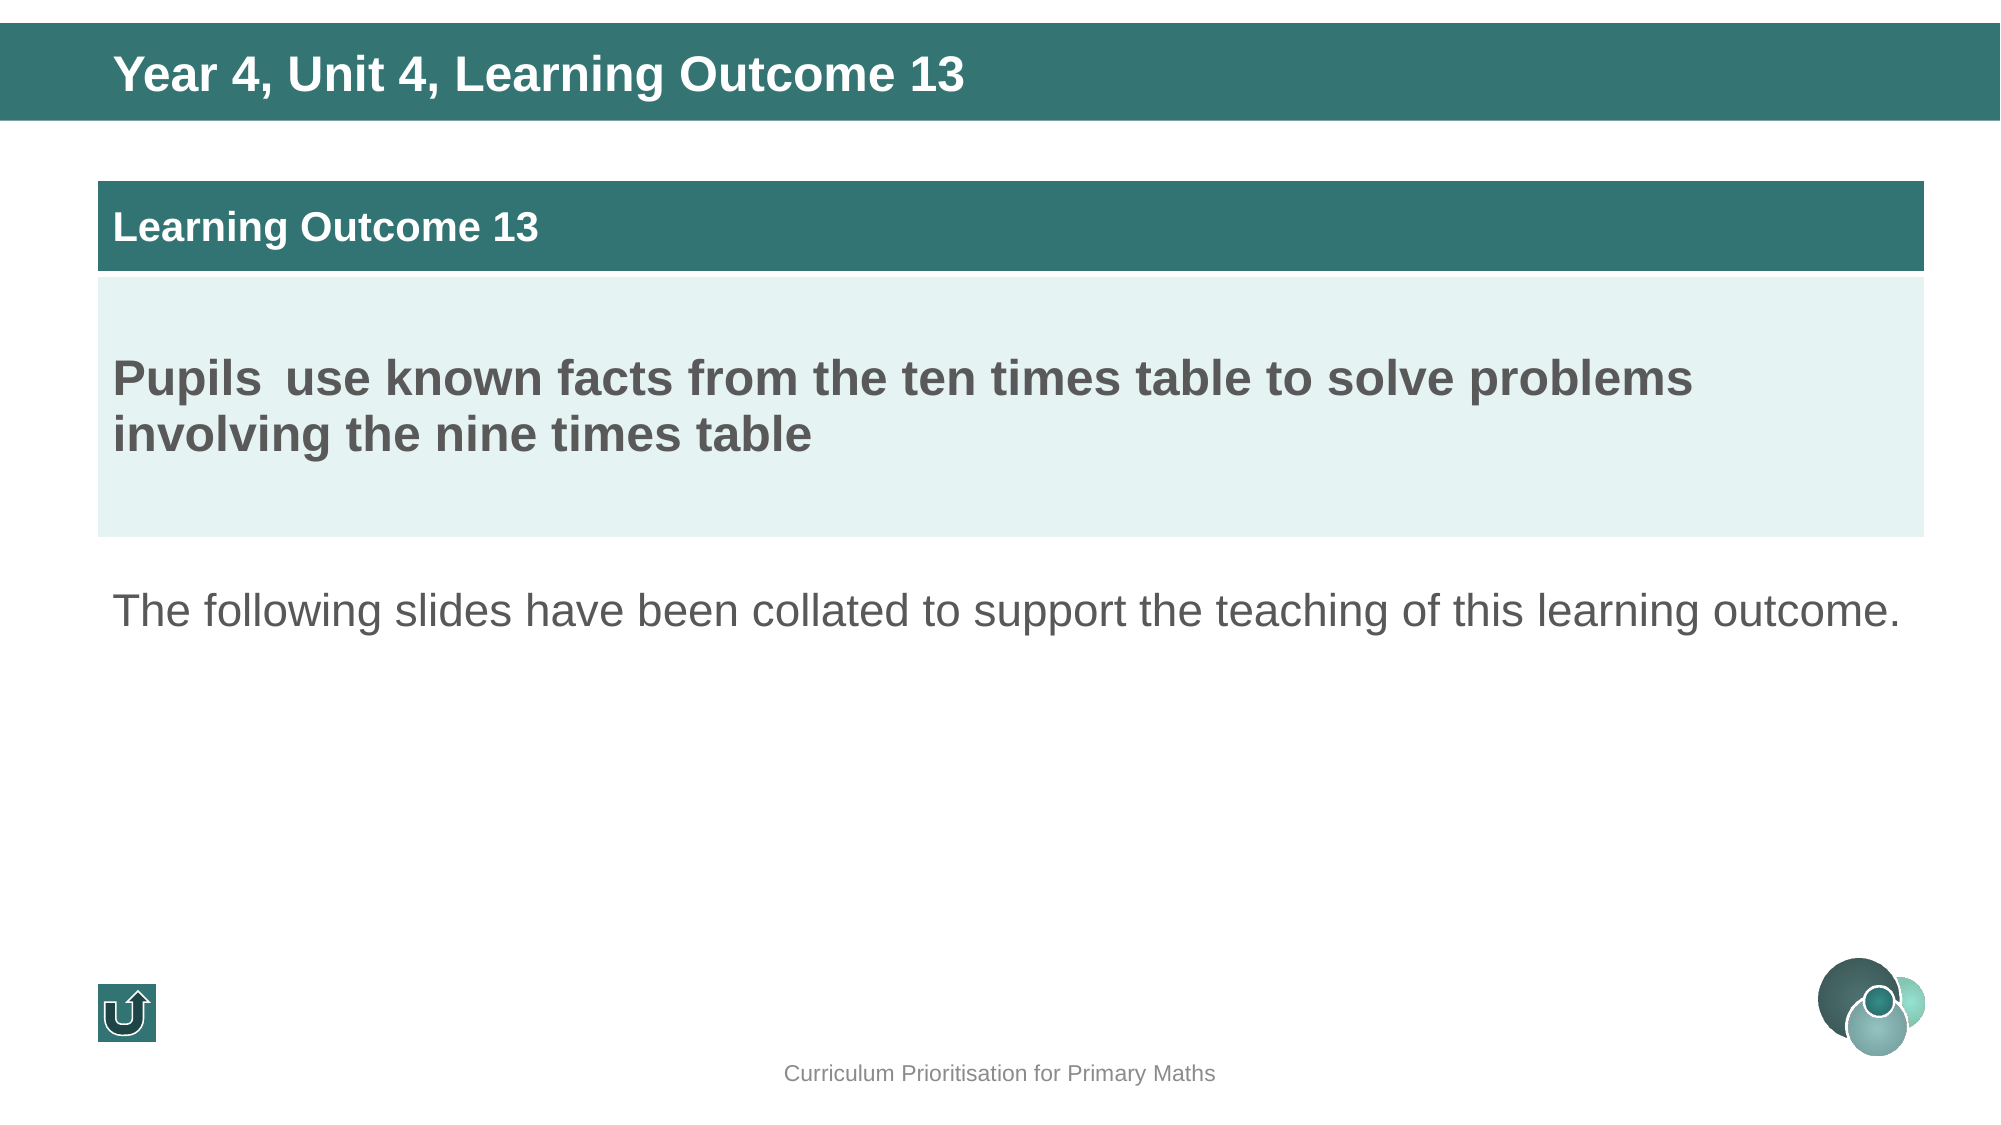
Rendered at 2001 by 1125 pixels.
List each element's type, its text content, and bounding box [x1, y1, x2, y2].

picture [1818, 958, 1925, 1042]
footer Curriculum Prioritisation for Primary Maths [0, 1042, 2000, 1103]
table_cell Pupils use known facts from the ten times table to solve problems involving the nine times table [98, 277, 1924, 537]
table_header Learning Outcome 13 [98, 181, 1924, 271]
text_box [96, 983, 157, 1044]
text_box The following slides have been collated to support the teaching of this learning outcome. [97, 562, 1925, 677]
text_box Year 4, Unit 4, Learning Outcome 13 [97, 40, 1945, 111]
